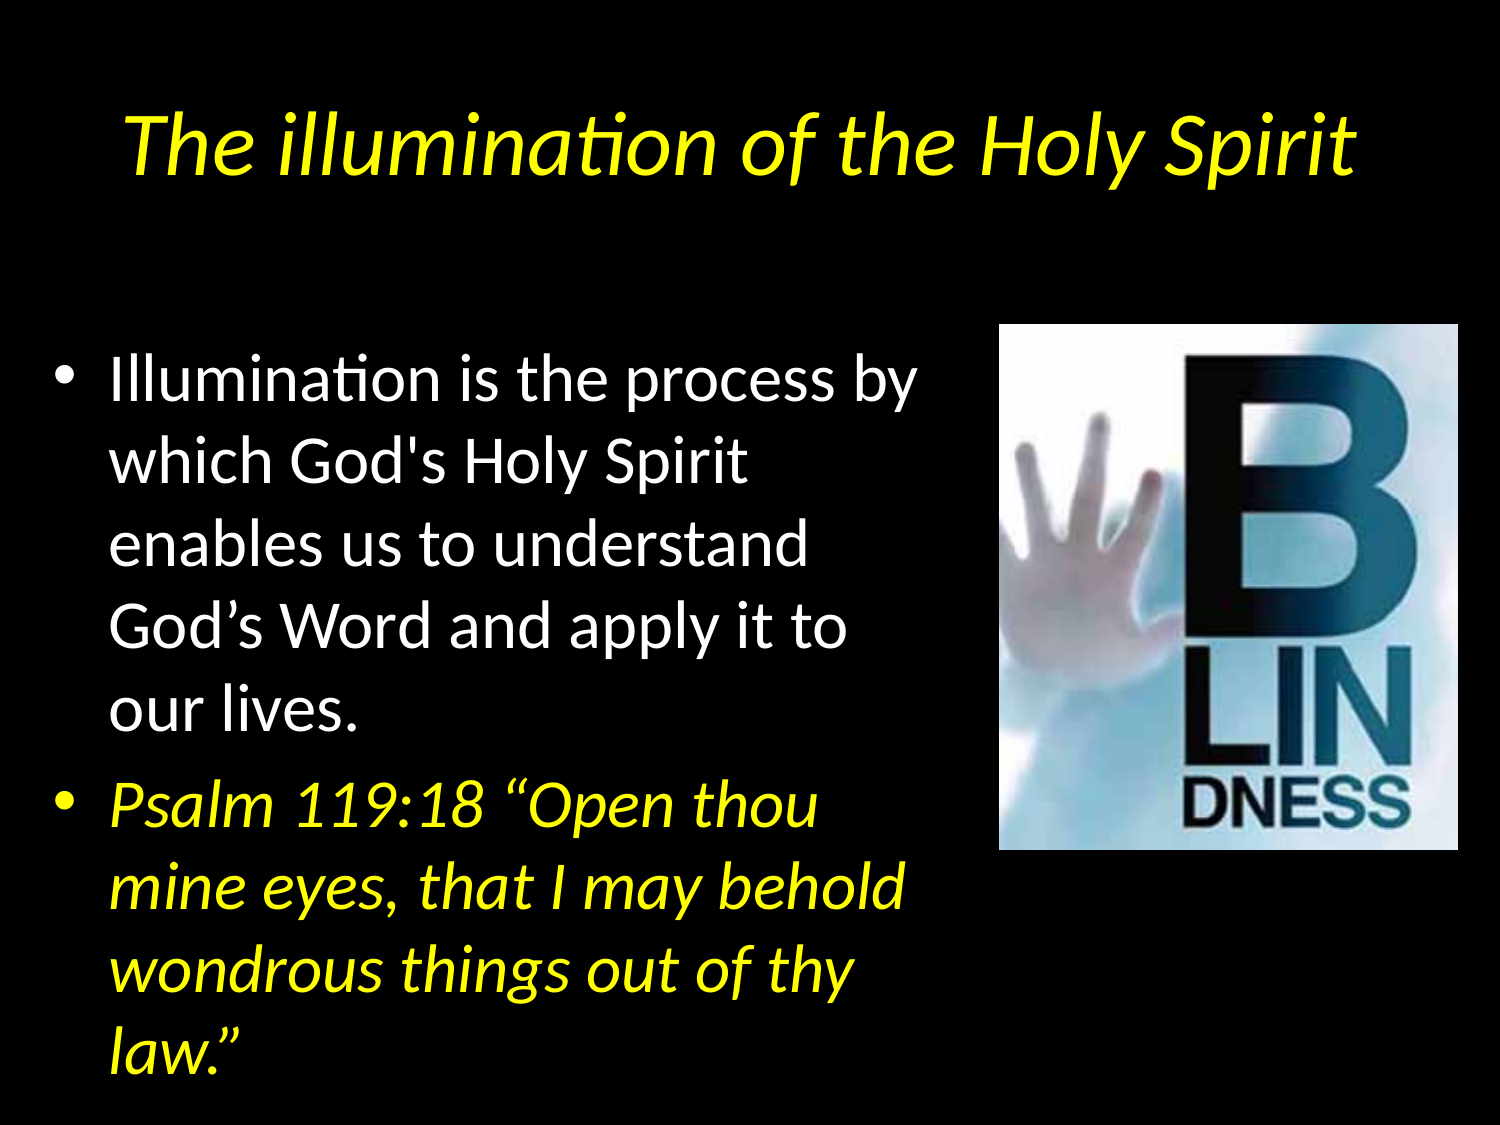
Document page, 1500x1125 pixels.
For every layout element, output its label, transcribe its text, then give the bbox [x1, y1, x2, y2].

picture [999, 324, 1458, 851]
title The illumination of the Holy Spirit [75, 45, 1425, 233]
list Illumination is the process by which God's Holy Spirit enables us to understand God’s Word and apply it to our lives. Psalm 119:18 “Open thou mine eyes, that I may behold wondrous things out of thy law.” [37, 324, 963, 725]
